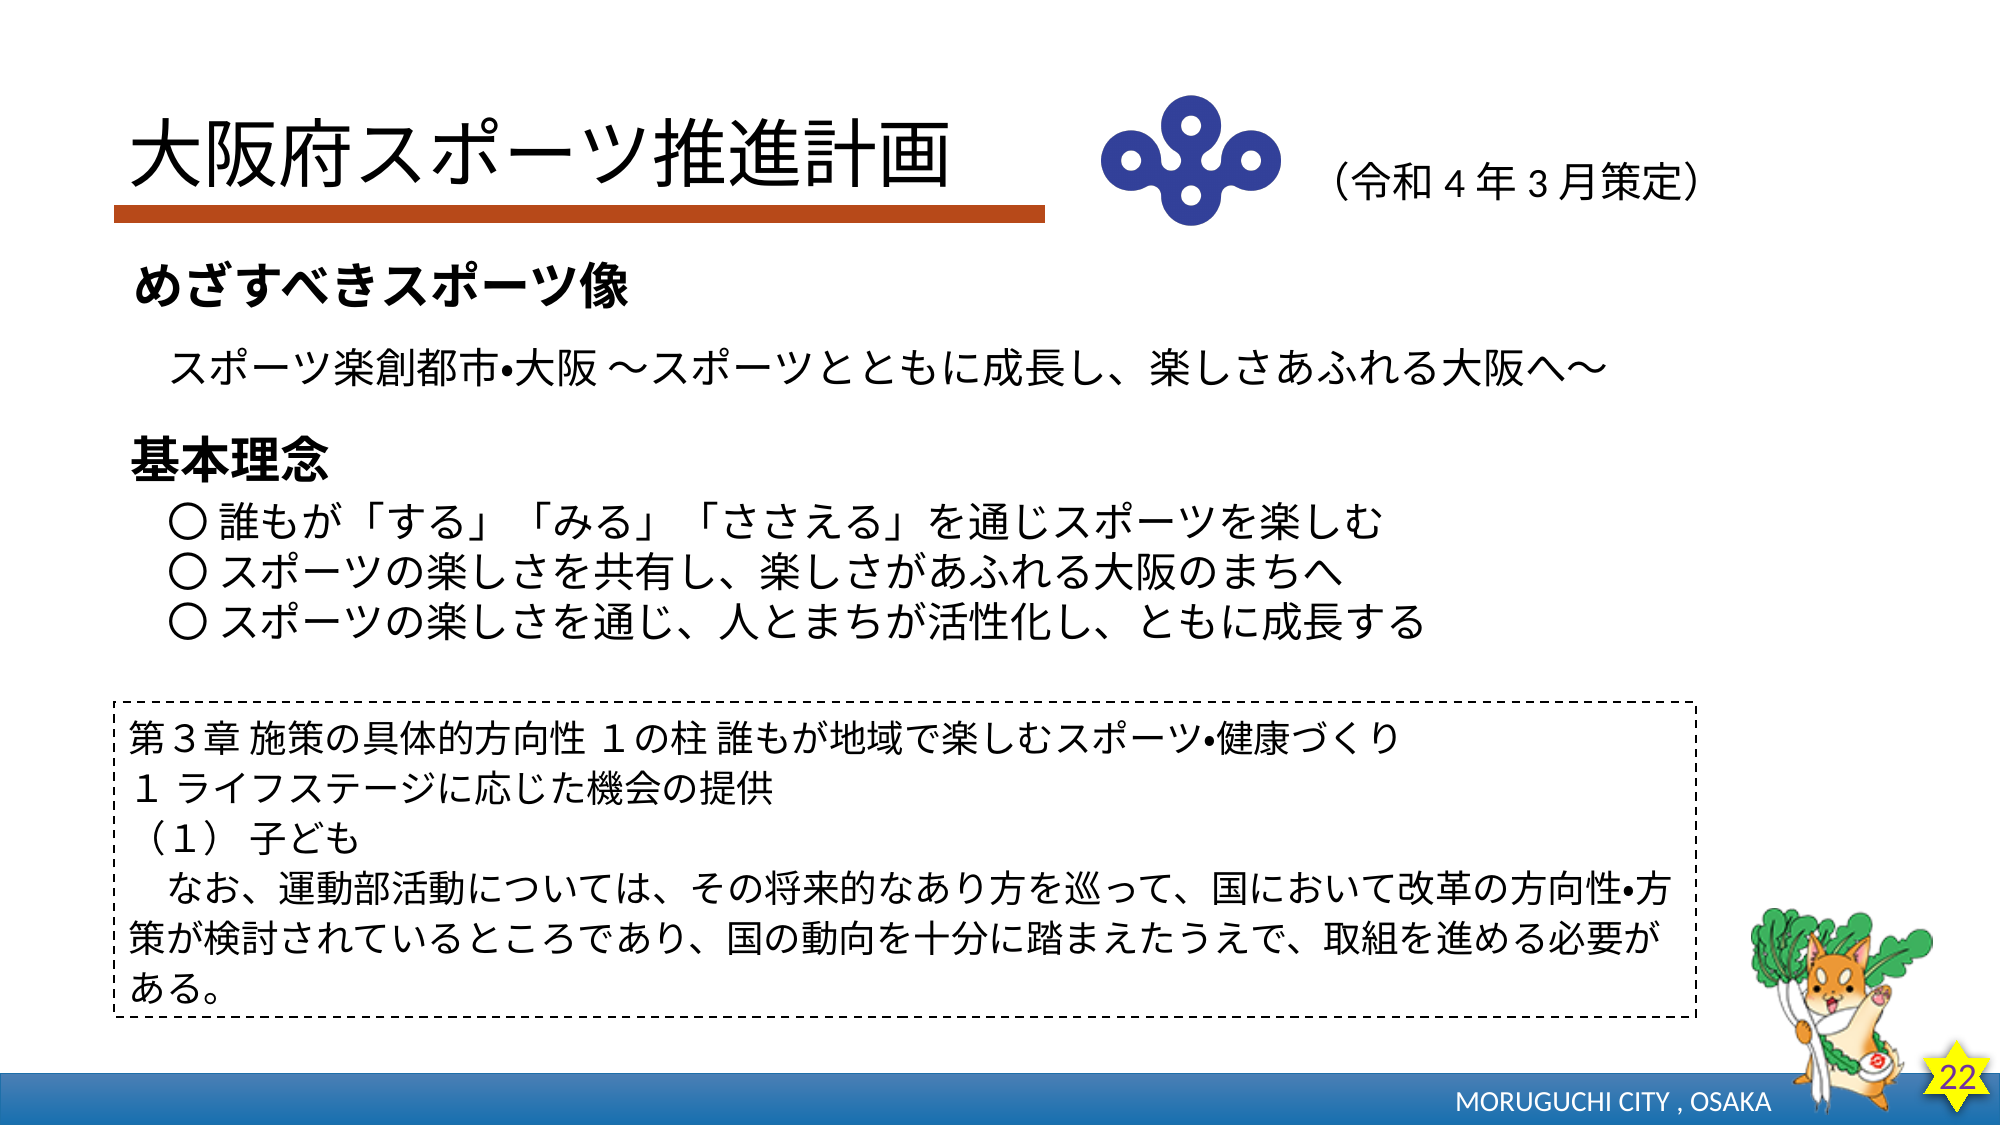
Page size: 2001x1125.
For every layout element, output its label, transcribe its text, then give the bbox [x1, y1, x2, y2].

text_box [1952, 1105, 1962, 1112]
text_box 大阪府スポーツ推進計画 [113, 88, 1046, 215]
text_box 基本理念 [115, 421, 346, 497]
picture [1101, 95, 1281, 226]
text_box MORUGUCHI CITY , OSAKA [0, 1073, 2000, 1125]
text_box 22 [1933, 1045, 2000, 1105]
picture [1751, 908, 1933, 1115]
text_box 第３章 施策の具体的方向性 １の柱 誰もが地域で楽しむスポーツ・健康づくり １ ライフステージに応じた機会の提供 （１） 子ども なお、運動部活動については、その将来的なあり方を巡って、国において改革の方向性・方策が検討されているところであり、国の動向を十分に踏まえたうえで、取組を進める必要がある。 [113, 701, 1697, 1018]
text_box （令和4年3月策定） [1294, 148, 1752, 214]
text_box 〇 誰もが「する」「みる」「ささえる」を通じスポーツを楽しむ 〇 スポーツの楽しさを共有し、楽しさがあふれる大阪のまちへ 〇 スポーツの楽しさを通じ、人とまちが活性化し、ともに成長する [152, 488, 1817, 654]
text_box めざすべきスポーツ像 [119, 247, 645, 323]
text_box スポーツ楽創都市・大阪 ～スポーツとともに成長し、楽しさあふれる大阪へ～ [152, 334, 1953, 400]
